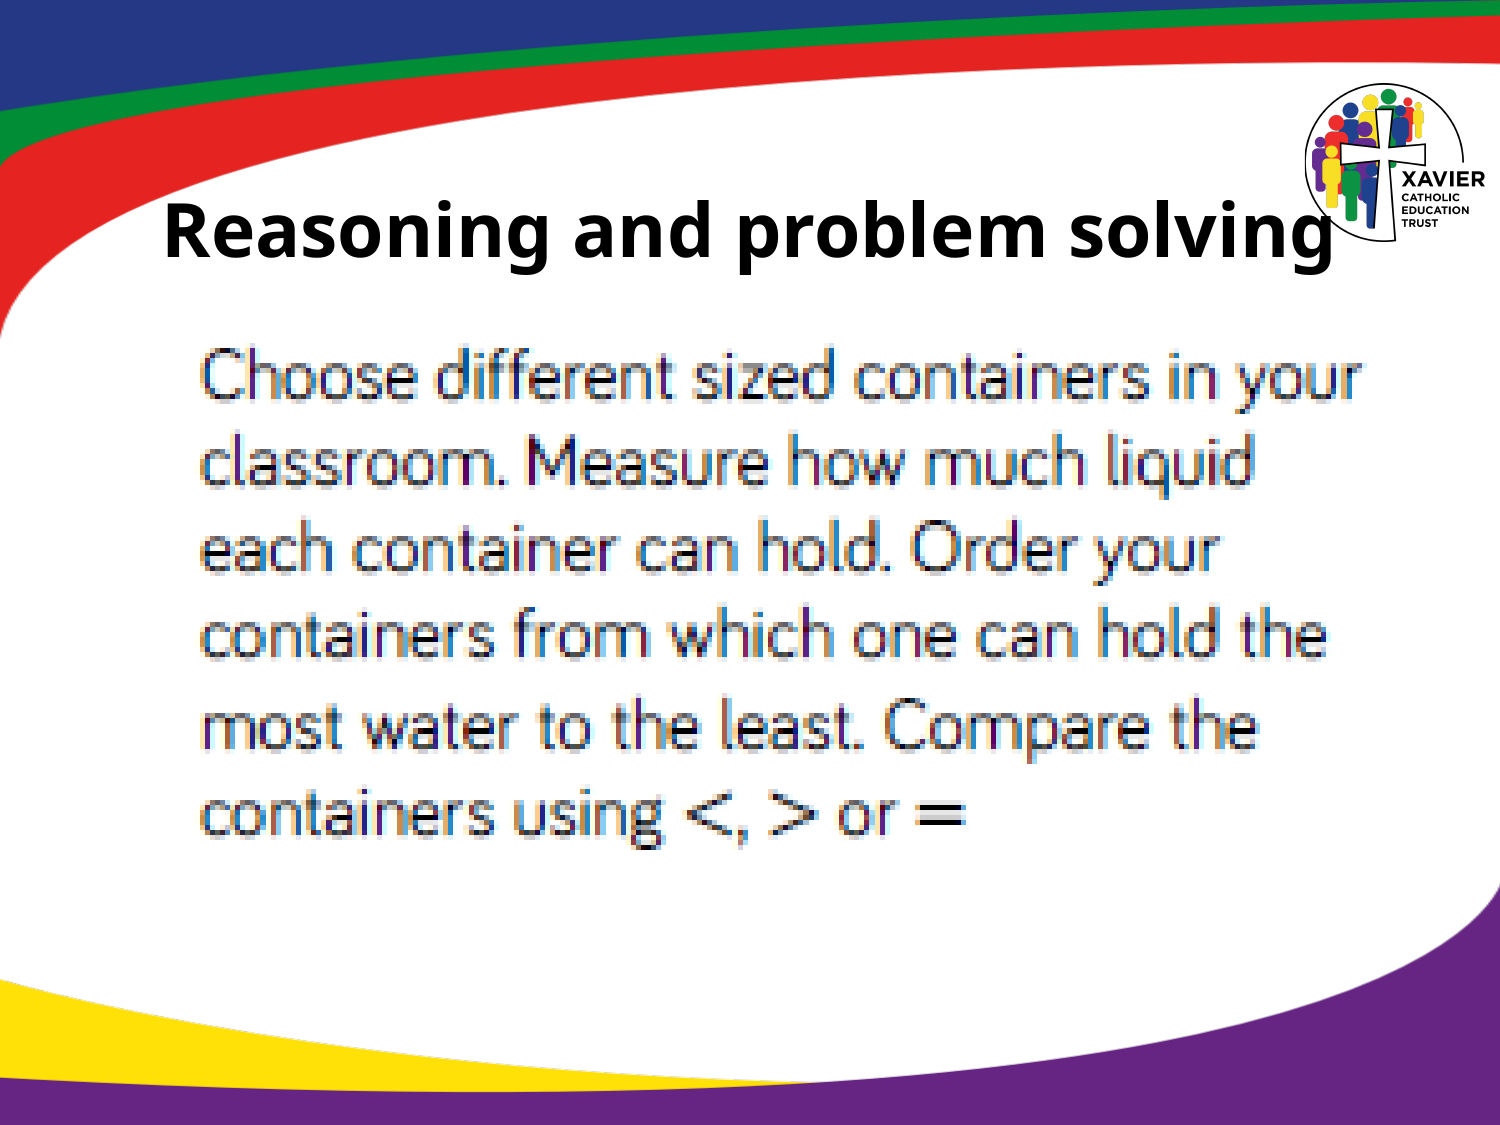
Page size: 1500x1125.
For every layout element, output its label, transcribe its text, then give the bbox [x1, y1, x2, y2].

title Reasoning and problem solving [83, 124, 1417, 343]
picture [182, 326, 1388, 937]
